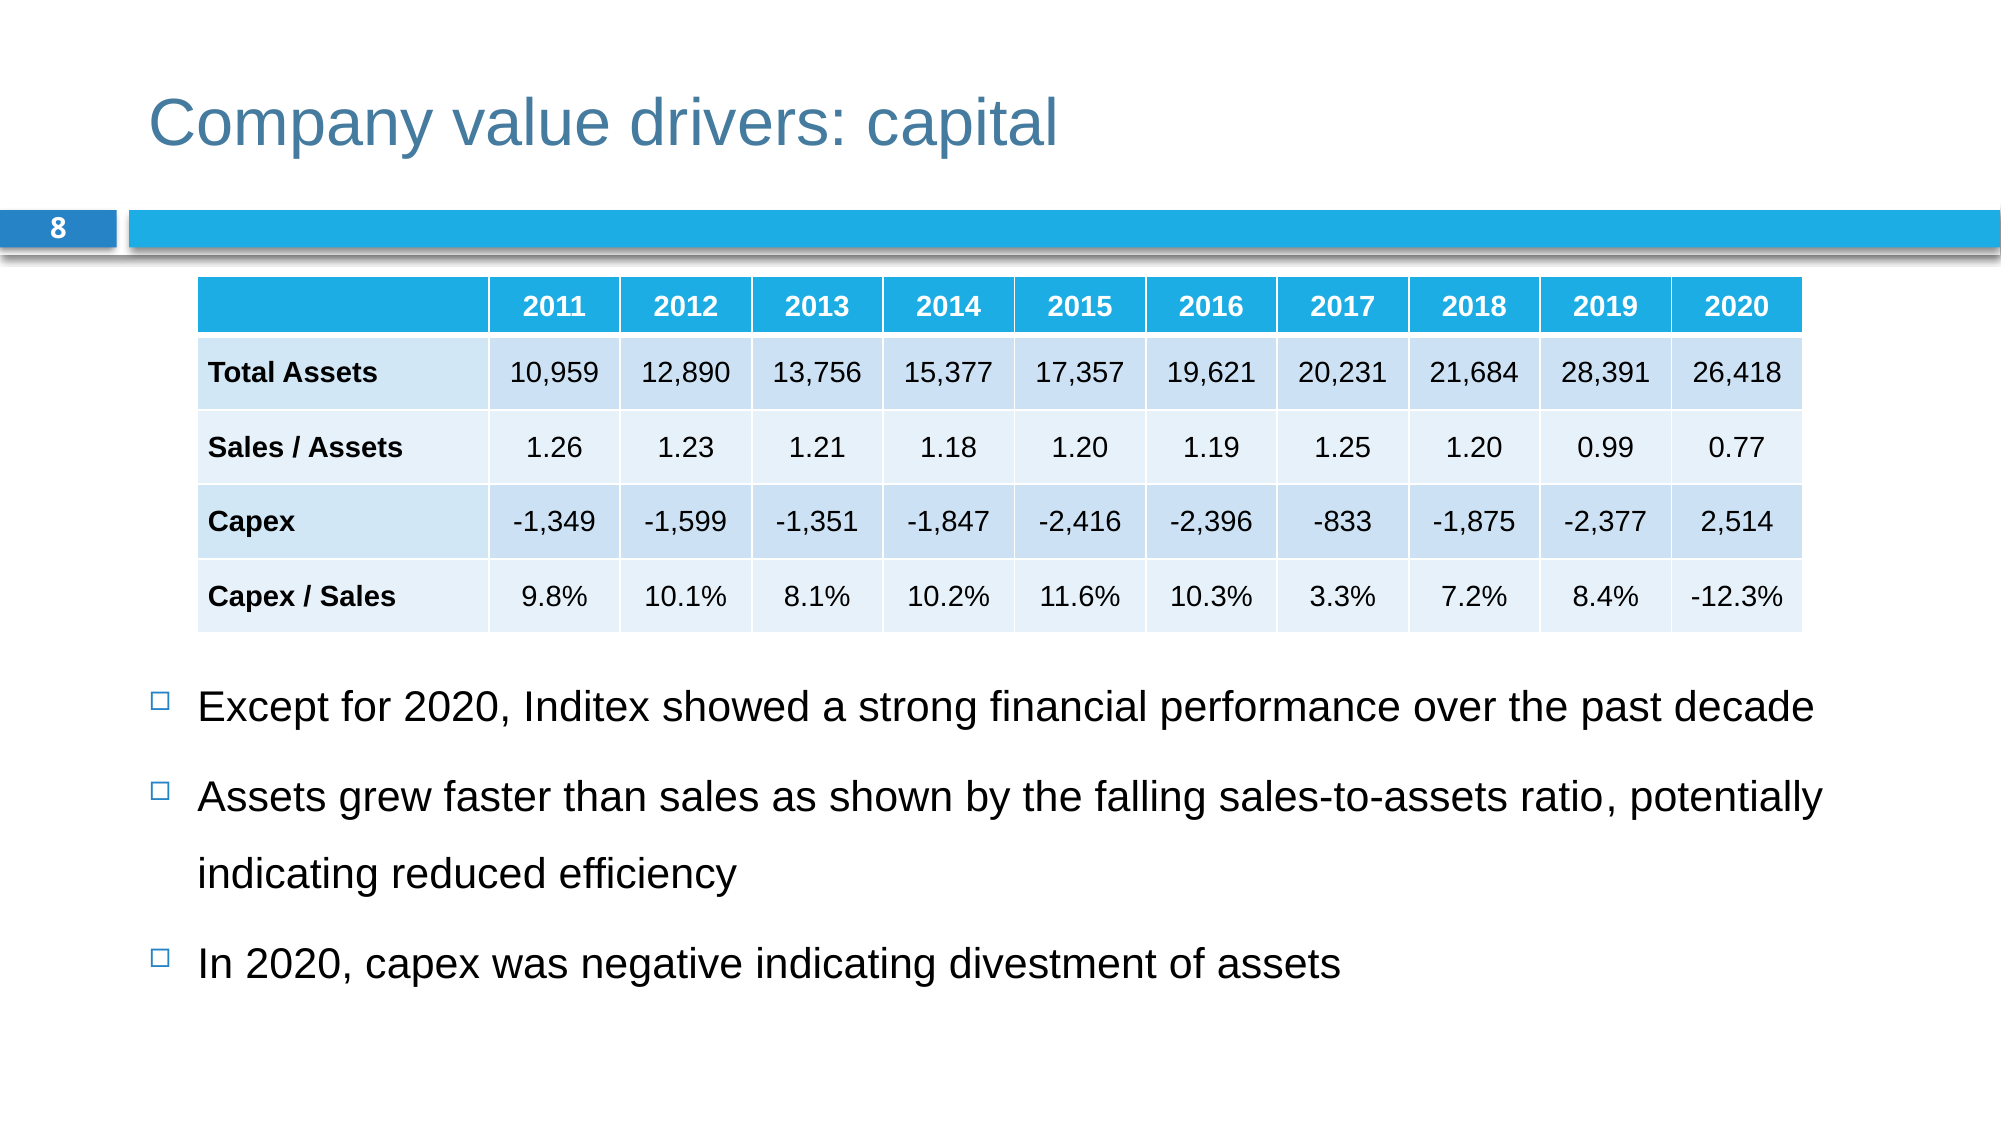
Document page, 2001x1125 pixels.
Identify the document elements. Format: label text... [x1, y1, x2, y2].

table_cell 10.3% [1147, 560, 1276, 632]
table_cell 8.1% [753, 560, 882, 632]
table_cell 17,357 [1015, 338, 1145, 409]
table_cell -2,416 [1015, 485, 1145, 558]
table_cell 15,377 [884, 338, 1014, 409]
table_cell -2,396 [1147, 485, 1276, 558]
table_cell 7.2% [1410, 560, 1539, 632]
table_cell 1.23 [621, 411, 751, 483]
table_cell 1.26 [490, 411, 619, 483]
table_header 2013 [753, 277, 882, 332]
table_cell 19,621 [1147, 338, 1276, 409]
table_header [198, 277, 488, 332]
table_cell 1.20 [1410, 411, 1539, 483]
table_cell 1.19 [1147, 411, 1276, 483]
table_cell 28,391 [1541, 338, 1671, 409]
table_cell 0.99 [1541, 411, 1671, 483]
table_cell -833 [1278, 485, 1408, 558]
table_cell 8.4% [1541, 560, 1671, 632]
table_cell 1.18 [884, 411, 1014, 483]
table_cell Total Assets [198, 338, 488, 409]
table_header 2014 [884, 277, 1014, 332]
table_cell 20,231 [1278, 338, 1408, 409]
table_cell 13,756 [753, 338, 882, 409]
table_cell 3.3% [1278, 560, 1408, 632]
table_cell 1.21 [753, 411, 882, 483]
table_cell 12,890 [621, 338, 751, 409]
table_cell -1,847 [884, 485, 1014, 558]
slide_number 8 [0, 208, 117, 249]
table_cell 1.25 [1278, 411, 1408, 483]
table_header 2016 [1147, 277, 1276, 332]
table_cell Capex [198, 485, 488, 558]
table_cell 10.2% [884, 560, 1014, 632]
table_cell 26,418 [1672, 338, 1802, 409]
table_cell 1.20 [1015, 411, 1145, 483]
table_cell 11.6% [1015, 560, 1145, 632]
table_cell 10.1% [621, 560, 751, 632]
table_cell Capex / Sales [198, 560, 488, 632]
table_header 2017 [1278, 277, 1408, 332]
table_cell 21,684 [1410, 338, 1539, 409]
table_header 2019 [1541, 277, 1671, 332]
table_cell -1,599 [621, 485, 751, 558]
table_header 2011 [490, 277, 619, 332]
table_cell -1,349 [490, 485, 619, 558]
table_cell -1,351 [753, 485, 882, 558]
table_cell -12.3% [1672, 560, 1802, 632]
table_cell 2,514 [1672, 485, 1802, 558]
table_header 2012 [621, 277, 751, 332]
title Company value drivers: capital [133, 37, 1918, 200]
table_cell 0.77 [1672, 411, 1802, 483]
table_cell 10,959 [490, 338, 619, 409]
table_cell Sales / Assets [198, 411, 488, 483]
table_cell -2,377 [1541, 485, 1671, 558]
table_header 2018 [1410, 277, 1539, 332]
list Except for 2020, Inditex showed a strong financial performance over the past decade Assets grew faster than sales as shown by the falling sales-to-assets ratio, potentially indicating reduced efficiency In 2020, capex was negative indicating divestment of assets [133, 645, 1839, 1057]
table_cell 9.8% [490, 560, 619, 632]
table_header 2020 [1672, 277, 1802, 332]
table_cell -1,875 [1410, 485, 1539, 558]
table_header 2015 [1015, 277, 1145, 332]
